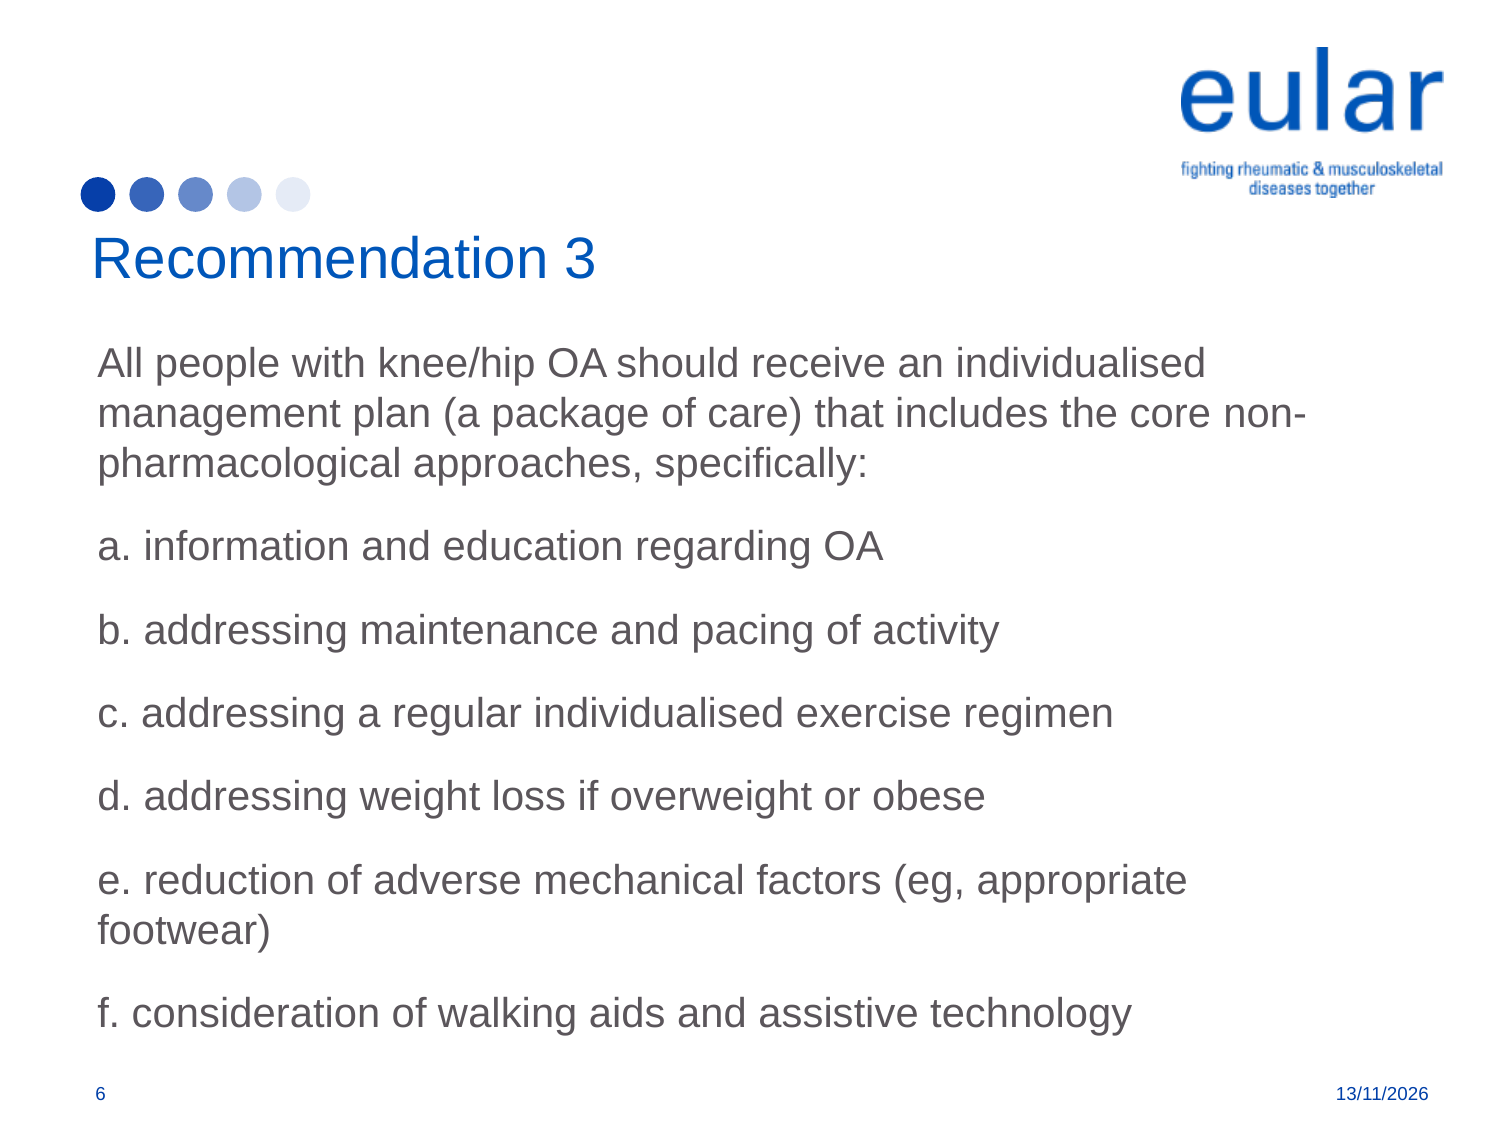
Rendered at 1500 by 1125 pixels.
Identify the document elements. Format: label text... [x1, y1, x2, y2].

picture [1181, 47, 1444, 198]
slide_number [1242, 1062, 1444, 1123]
title Recommendation 3 [76, 213, 1444, 318]
list All people with knee/hip OA should receive an individualised management plan (a package of care) that includes the core non-pharmacological approaches, specifically: a. information and education regarding OA b. addressing maintenance and pacing of activity c. addressing a regular individualised exercise regimen d. addressing weight loss if overweight or obese e. reduction of adverse mechanical factors (eg, appropriate footwear) f. consideration of walking aids and assistive technology [82, 328, 1361, 862]
slide_number 6 [80, 1062, 224, 1123]
